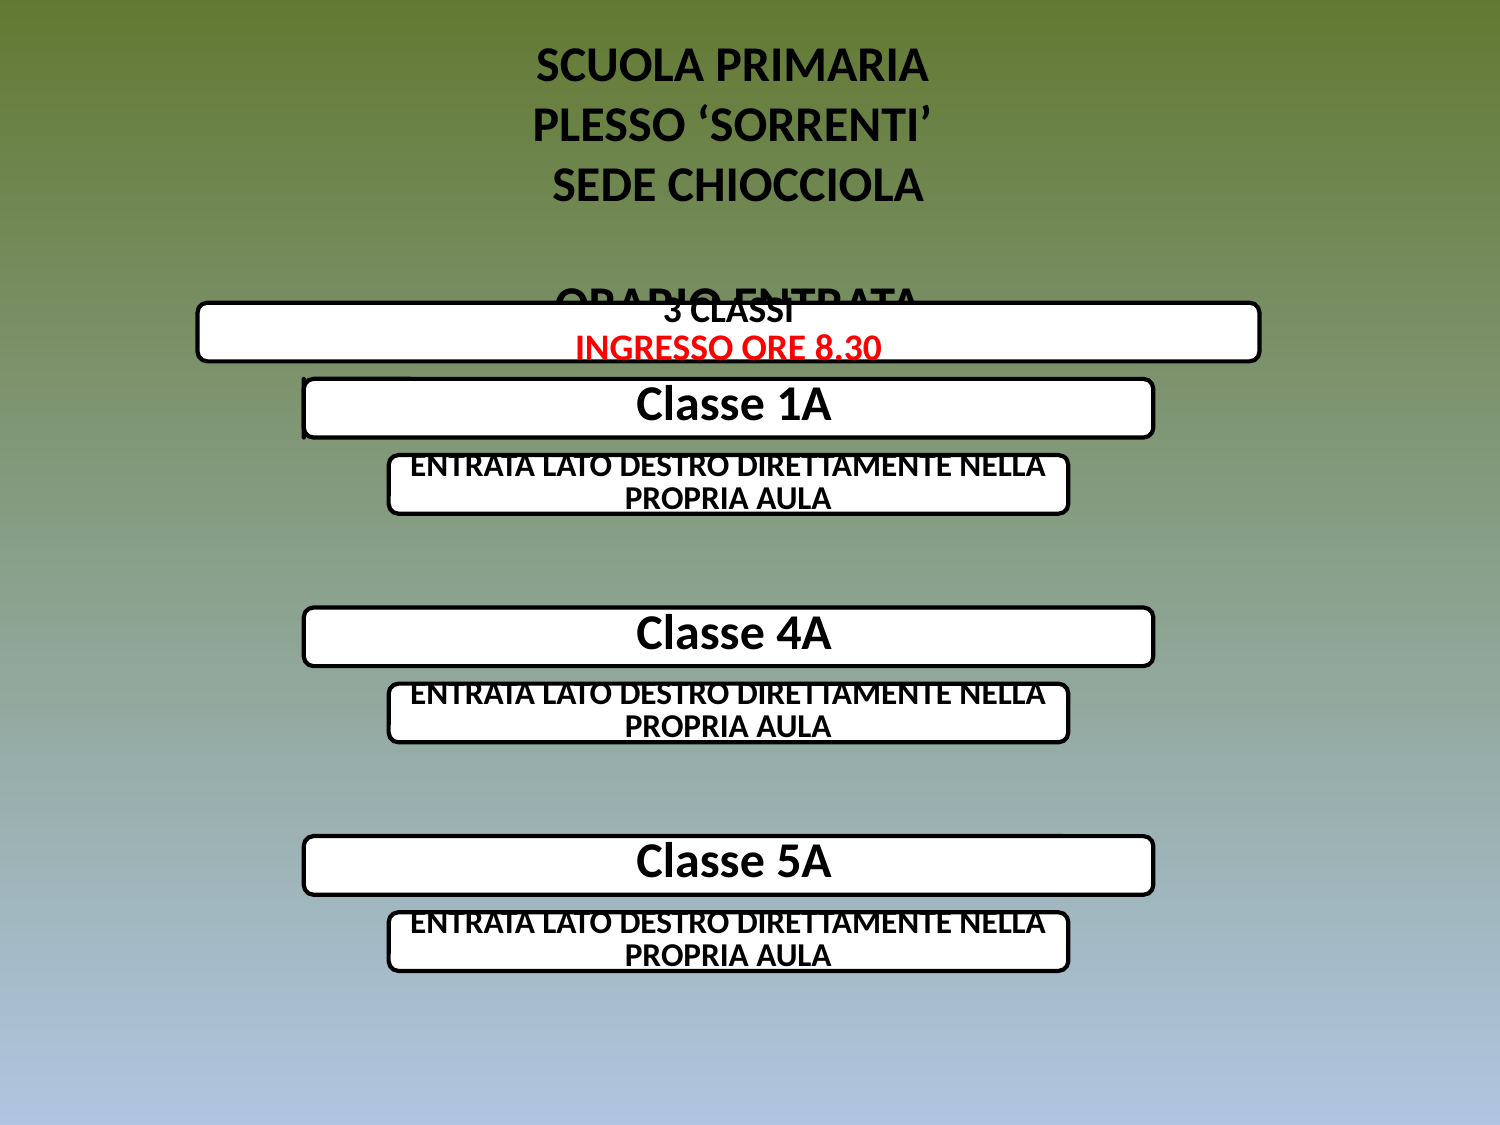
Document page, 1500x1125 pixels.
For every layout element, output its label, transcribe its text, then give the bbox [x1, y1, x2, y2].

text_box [64, 302, 1393, 1124]
text_box SCUOLA PRIMARIA PLESSO ‘SORRENTI’ SEDE CHIOCCIOLA ORARIO ENTRATA [64, 24, 1412, 340]
